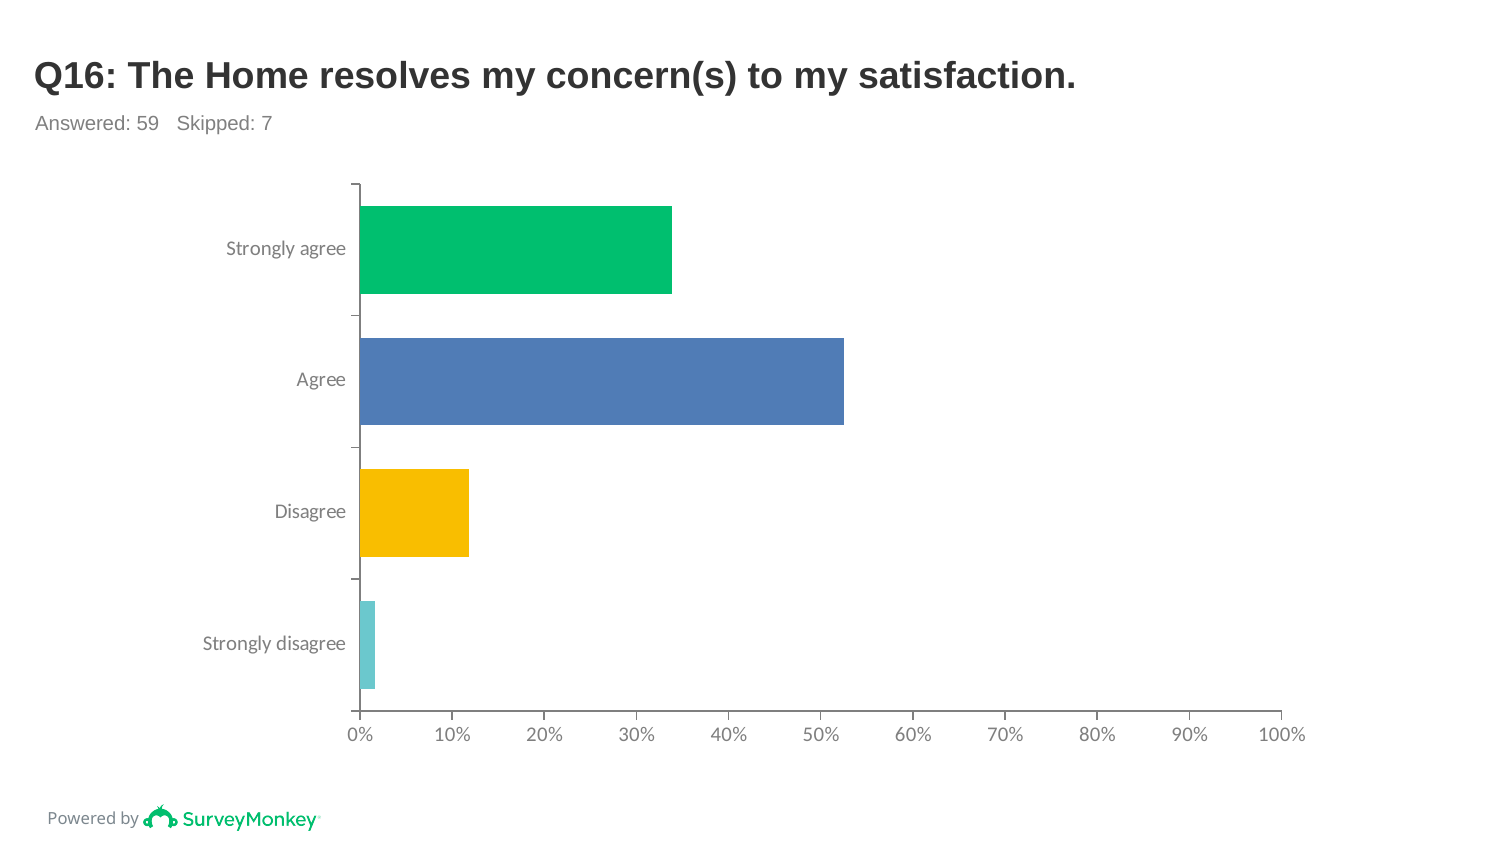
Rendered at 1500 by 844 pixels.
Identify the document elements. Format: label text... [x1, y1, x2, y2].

title Q16: The Home resolves my concern(s) to my satisfaction. [18, 13, 1369, 104]
picture [132, 793, 332, 842]
list Answered: 59 Skipped: 7 [20, 102, 1371, 143]
chart [179, 171, 1329, 758]
